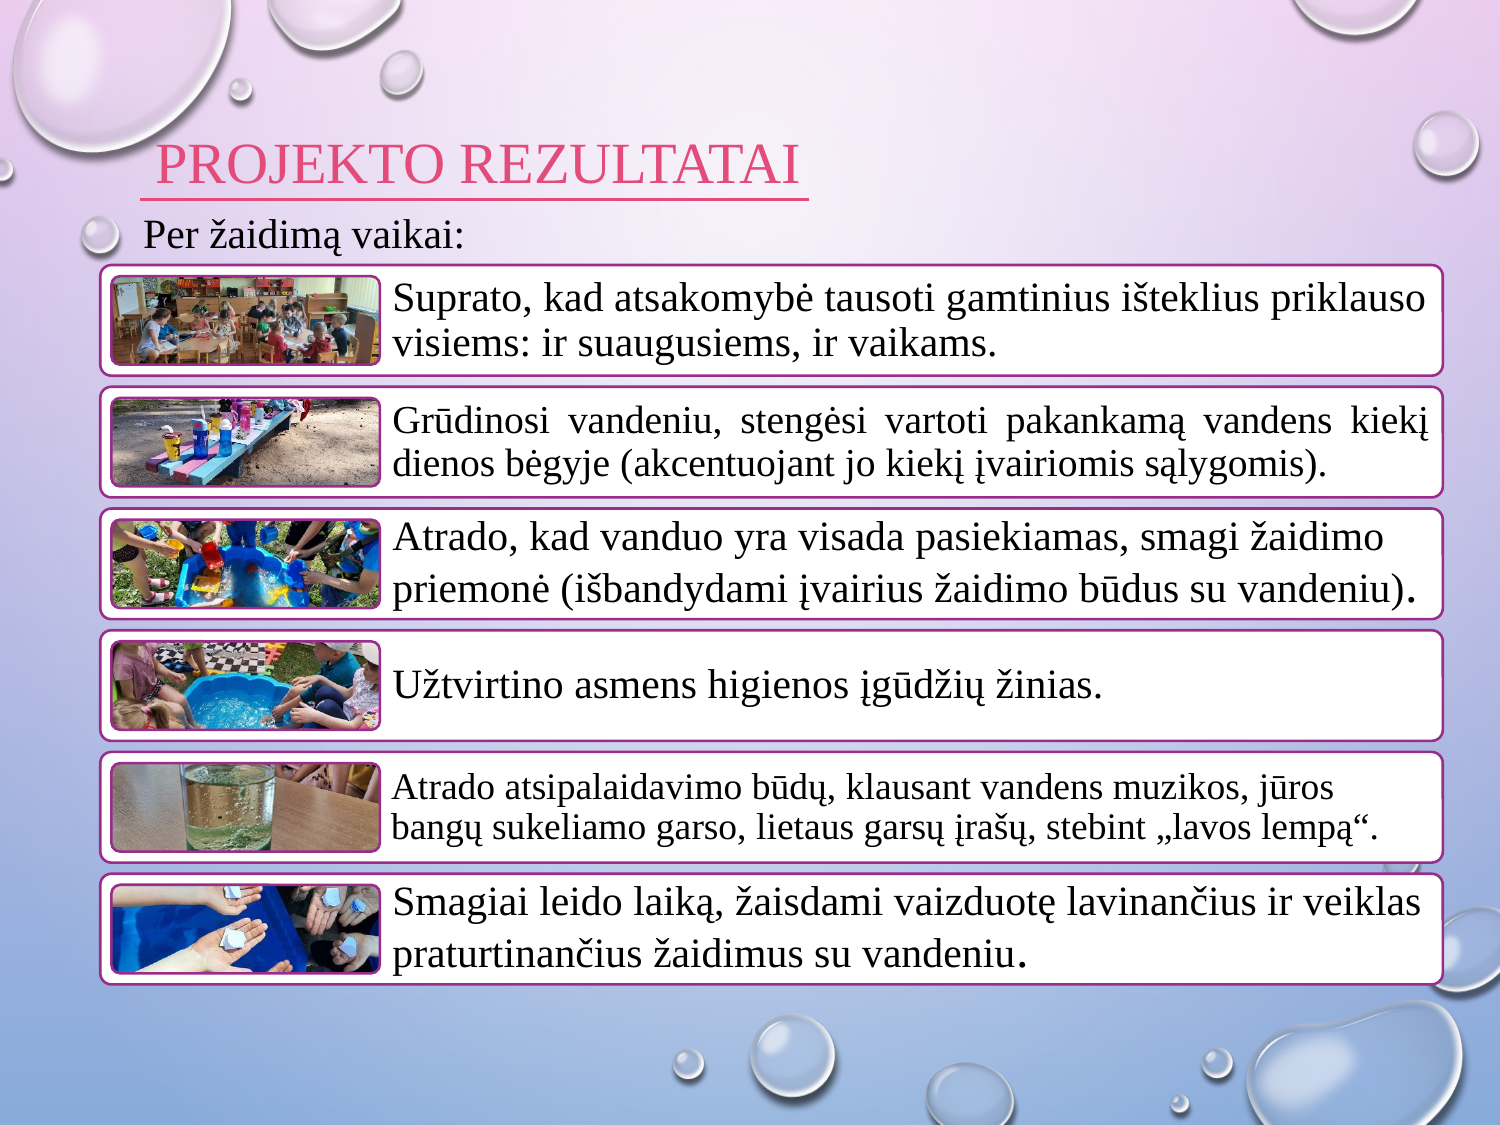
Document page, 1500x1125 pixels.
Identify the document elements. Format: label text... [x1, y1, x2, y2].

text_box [100, 264, 1444, 985]
picture [0, 0, 1500, 1125]
text_box PROJEKTO REZULTATAI [140, 117, 984, 203]
text_box Per žaidimą vaikai: [128, 199, 483, 263]
